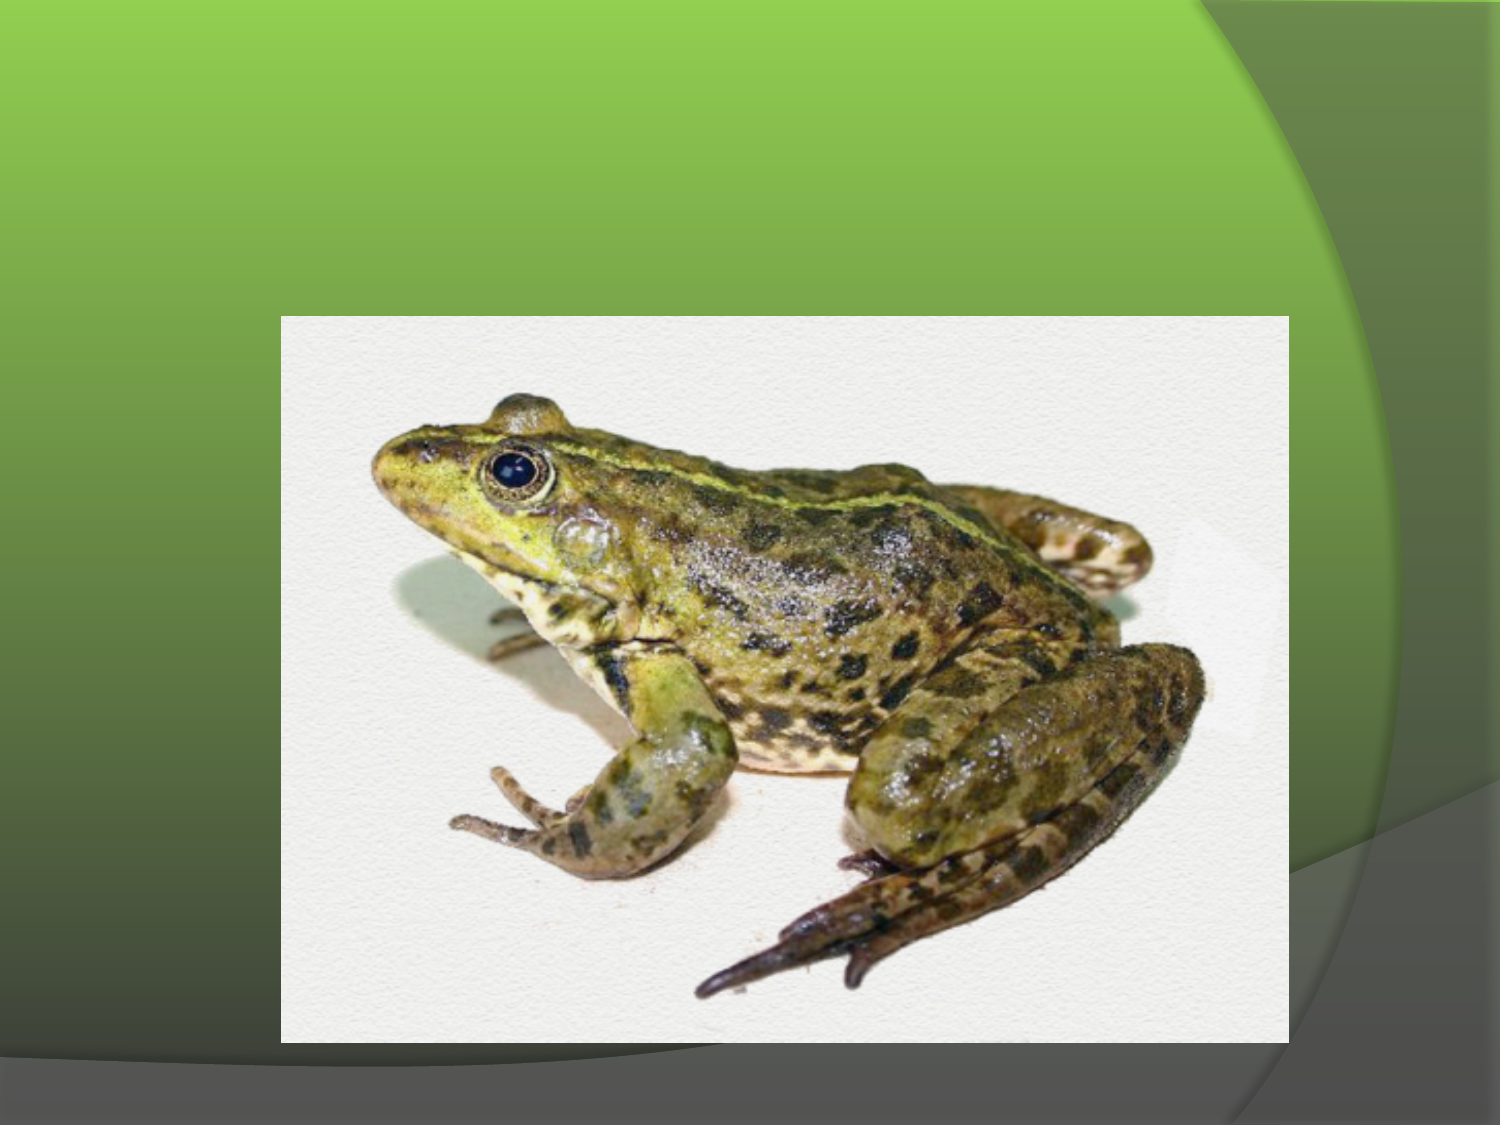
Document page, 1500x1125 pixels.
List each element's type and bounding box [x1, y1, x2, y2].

picture [280, 316, 1290, 1044]
